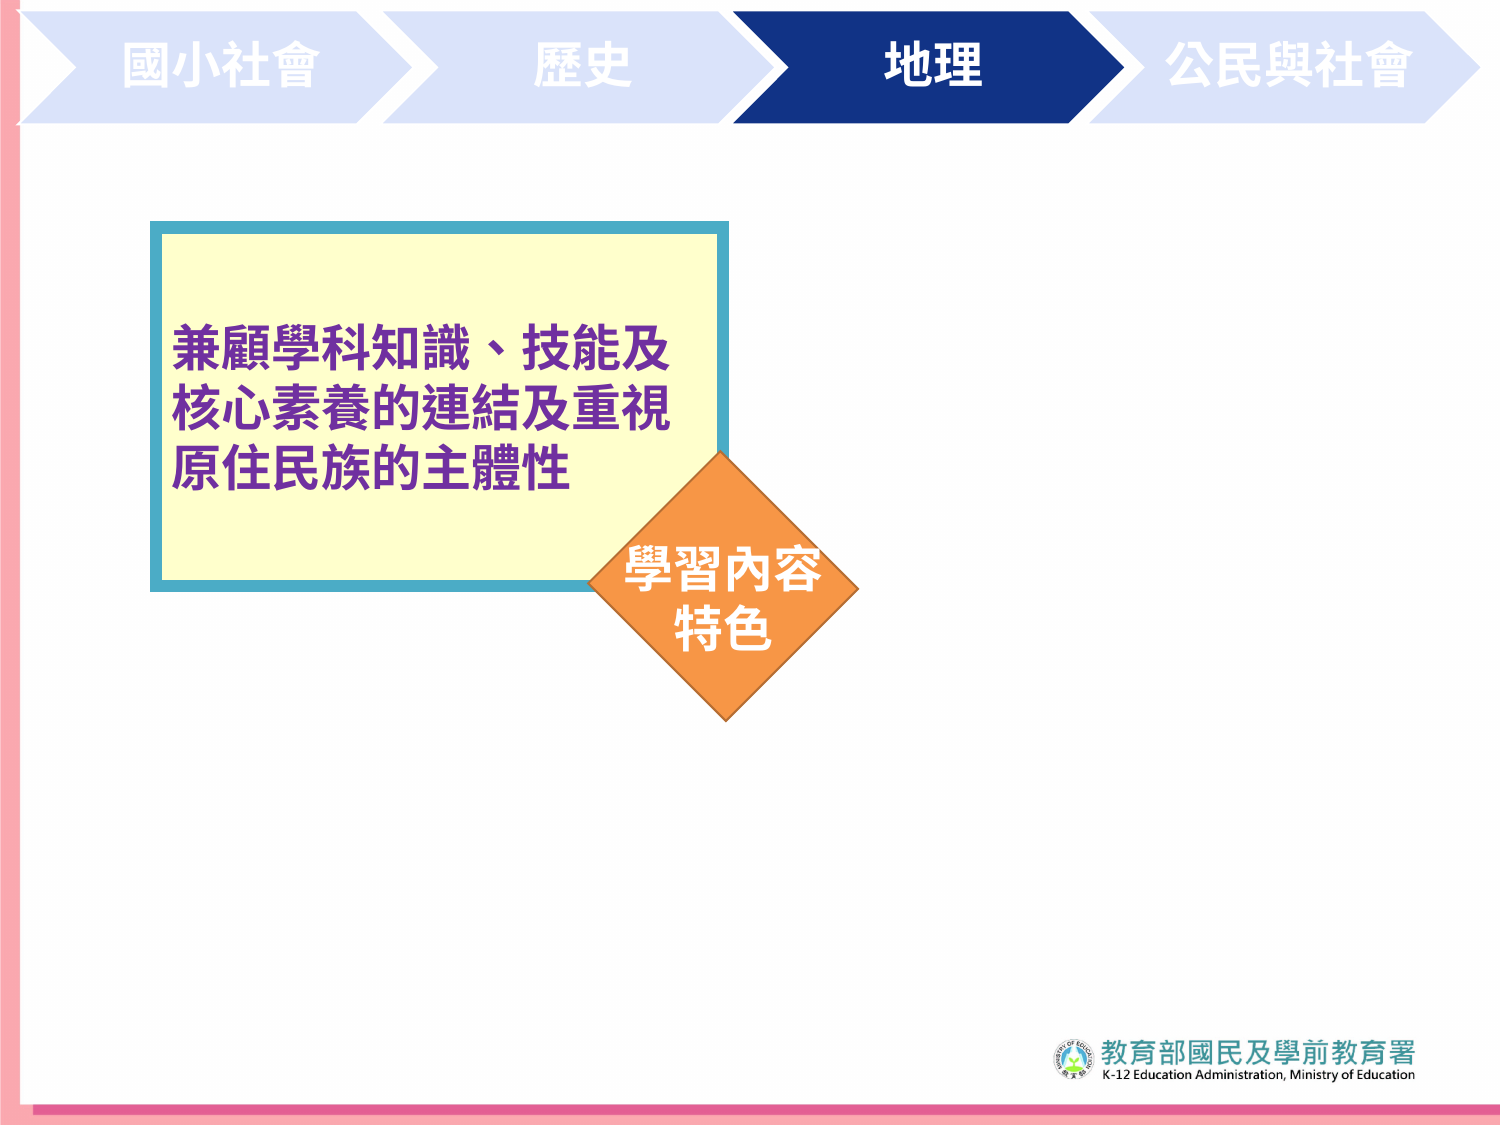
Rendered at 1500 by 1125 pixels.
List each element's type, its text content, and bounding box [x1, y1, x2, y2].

text_box 學習內容 特色 [608, 530, 838, 666]
picture [0, 0, 1500, 1125]
text_box [669, 666, 783, 723]
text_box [17, 10, 1483, 125]
text_box [586, 562, 608, 605]
text_box 兼顧學科知識、技能及核心素養的連結及重視原住民族的主體性 [155, 226, 724, 587]
text_box [838, 567, 860, 611]
text_box [640, 449, 801, 530]
